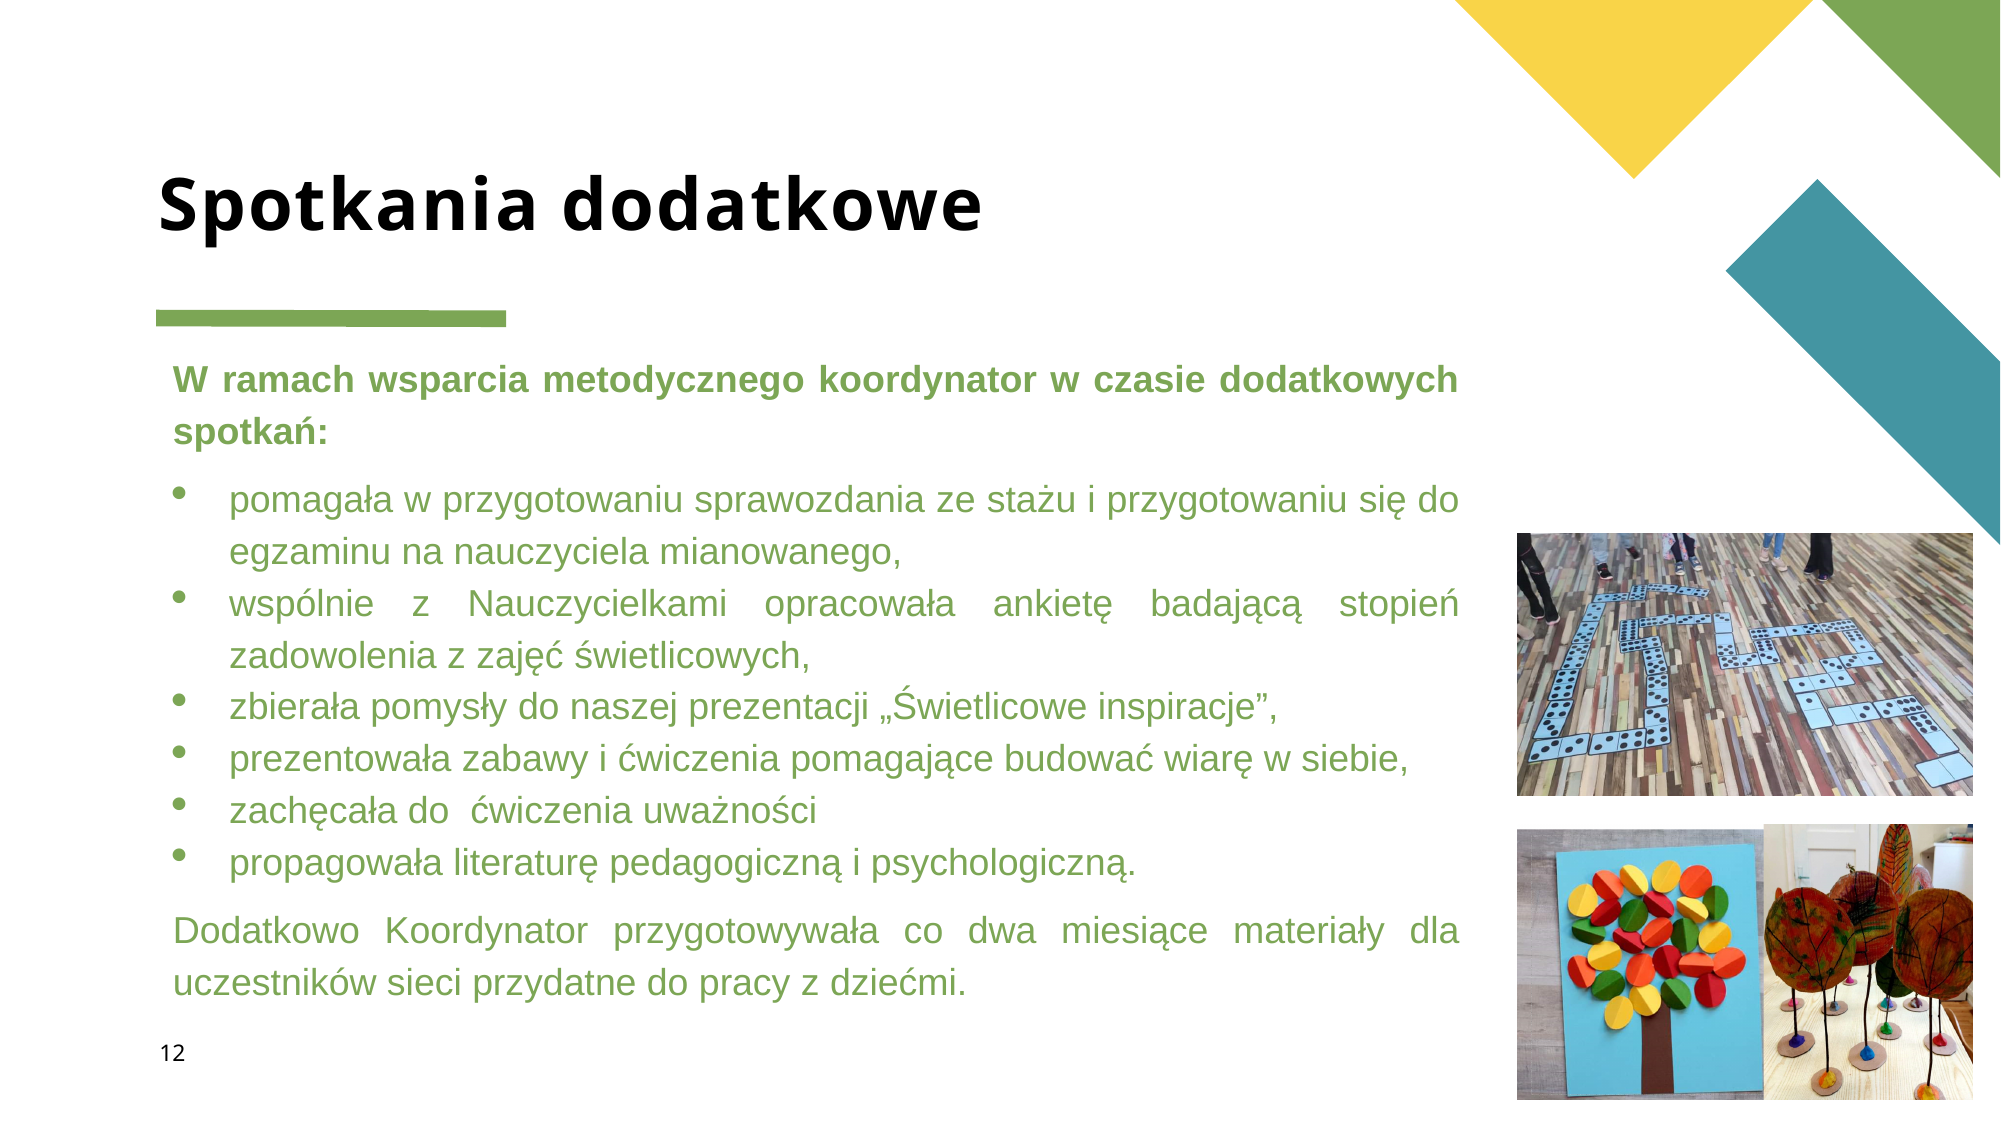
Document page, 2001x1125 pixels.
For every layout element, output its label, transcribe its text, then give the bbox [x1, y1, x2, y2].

text_box W ramach wsparcia metodycznego koordynator w czasie dodatkowych spotkań: pomagała w przygotowaniu sprawozdania ze stażu i przygotowaniu się do egzaminu na nauczyciela mianowanego, wspólnie z Nauczycielkami opracowała ankietę badającą stopień zadowolenia z zajęć świetlicowych, zbierała pomysły do naszej prezentacji „Świetlicowe inspiracje”, prezentowała zabawy i ćwiczenia pomagające budować wiarę w siebie, zachęcała do ćwiczenia uważności propagowała literaturę pedagogiczną i psychologiczną. Dodatkowo Koordynator przygotowywała co dwa miesiące materiały dla uczestników sieci przydatne do pracy z dziećmi. [158, 341, 1475, 1079]
title Spotkania dodatkowe [158, 144, 1339, 245]
picture [1517, 824, 1973, 1100]
picture [1517, 533, 1973, 796]
